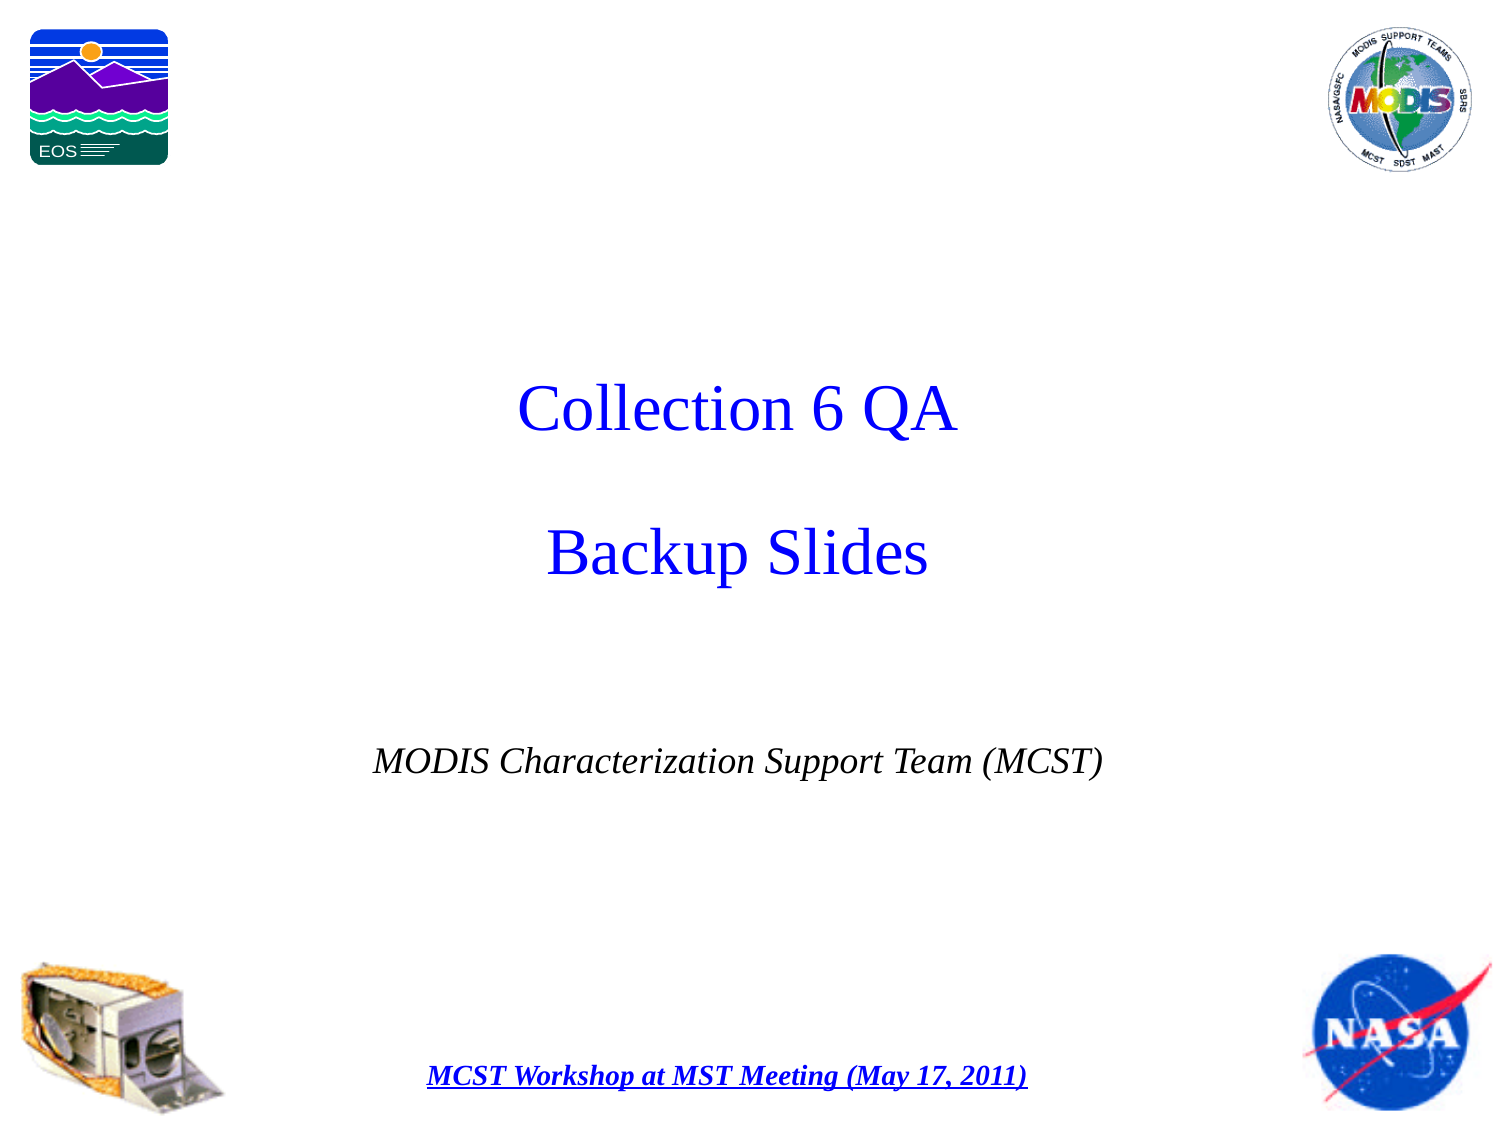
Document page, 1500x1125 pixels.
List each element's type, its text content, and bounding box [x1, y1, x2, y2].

text_box MCST Workshop at MST Meeting (May 17, 2011) [411, 1029, 1118, 1119]
text_box Collection 6 QA Backup Slides MODIS Characterization Support Team (MCST) [37, 267, 1440, 928]
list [1294, 941, 1500, 1125]
picture [20, 961, 228, 1118]
picture [1325, 24, 1475, 175]
